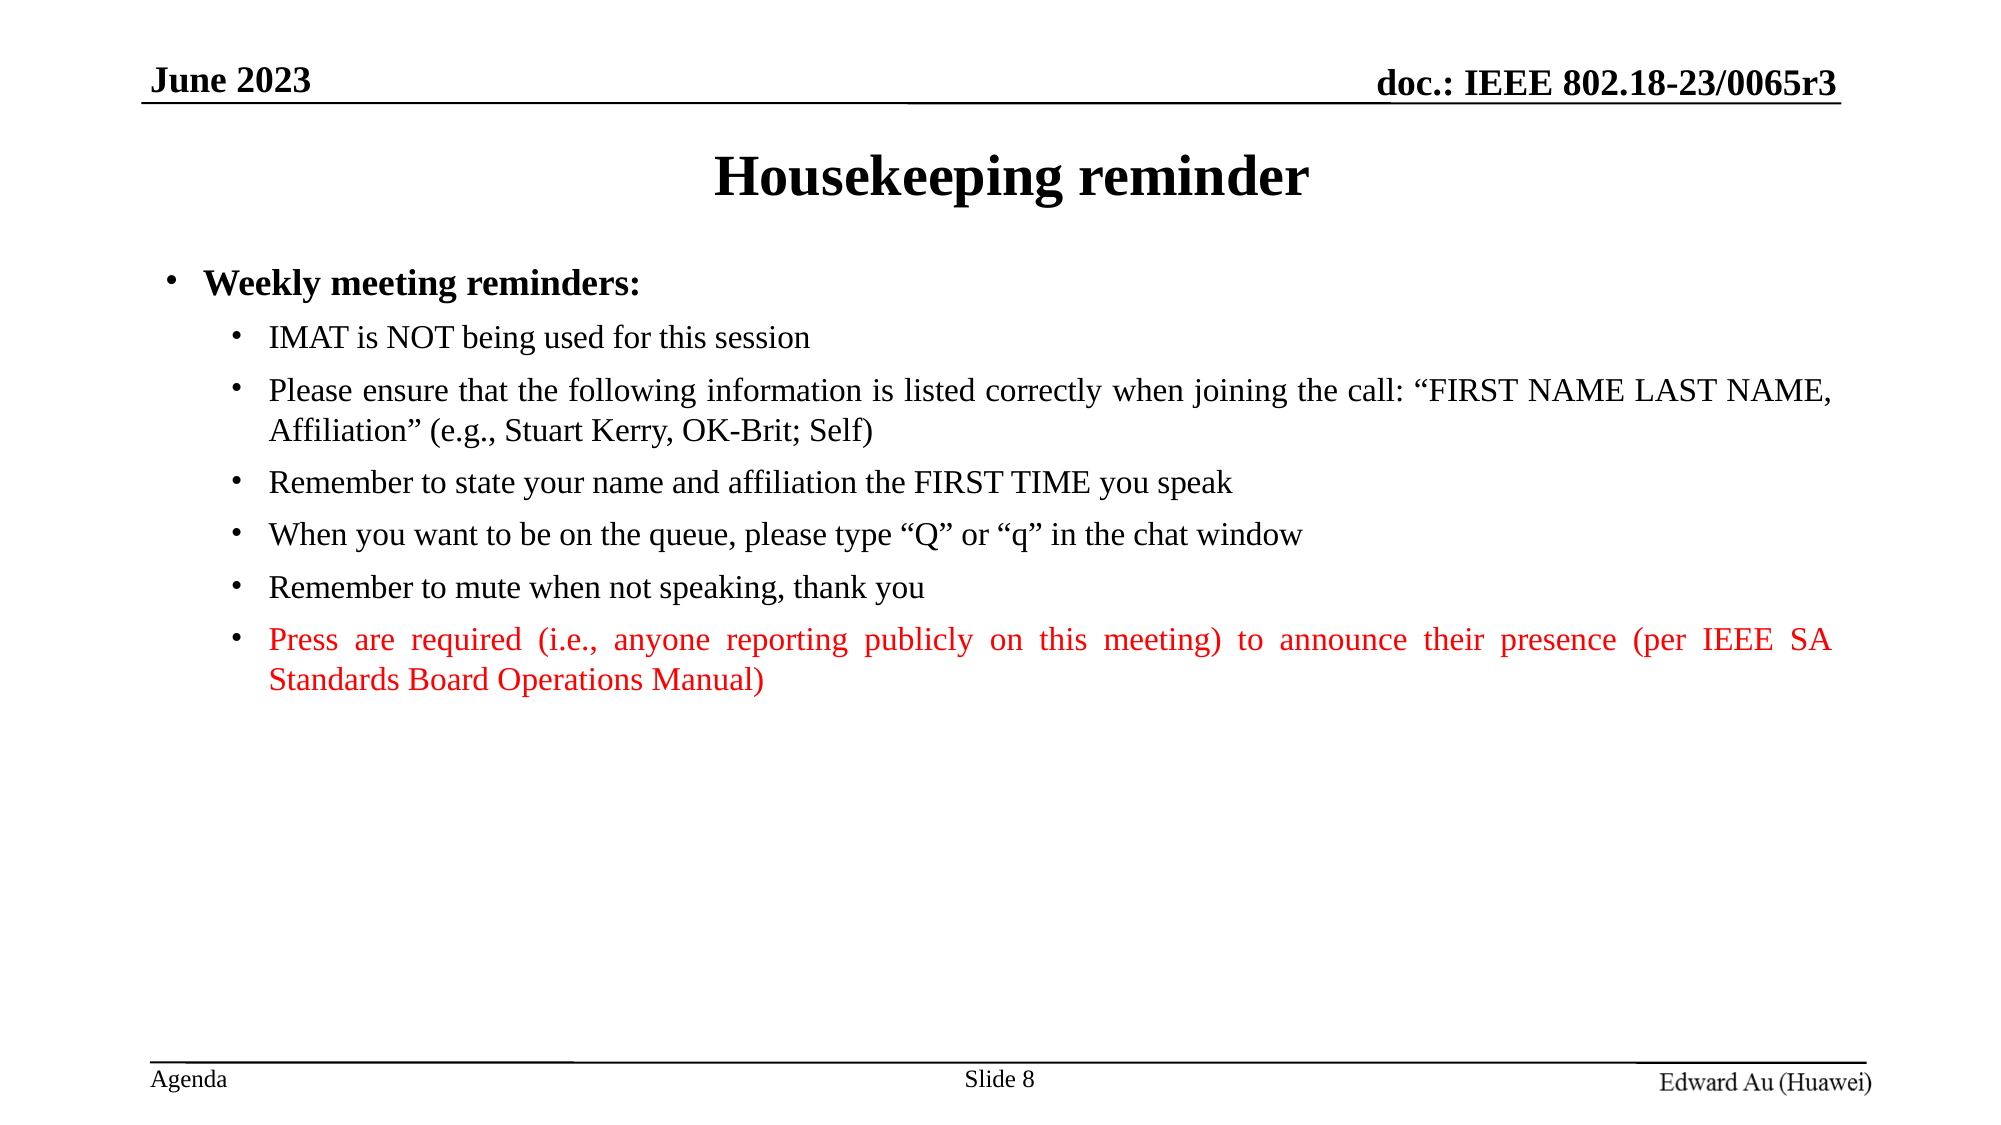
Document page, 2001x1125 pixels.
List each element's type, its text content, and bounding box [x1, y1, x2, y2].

list Weekly meeting reminders: IMAT is NOT being used for this session Please ensure that the following information is listed correctly when joining the call: “FIRST NAME LAST NAME, Affiliation” (e.g., Stuart Kerry, OK-Brit; Self) Remember to state your name and affiliation the FIRST TIME you speak When you want to be on the queue, please type “Q” or “q” in the chat window Remember to mute when not speaking, thank you Press are required (i.e., anyone reporting publicly on this meeting) to announce their presence (per IEEE SA Standards Board Operations Manual) [149, 250, 1869, 926]
picture [1174, 1058, 1887, 1113]
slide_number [149, 54, 651, 101]
title Housekeeping reminder [162, 99, 1864, 246]
slide_number Slide 8 [933, 1061, 1067, 1123]
